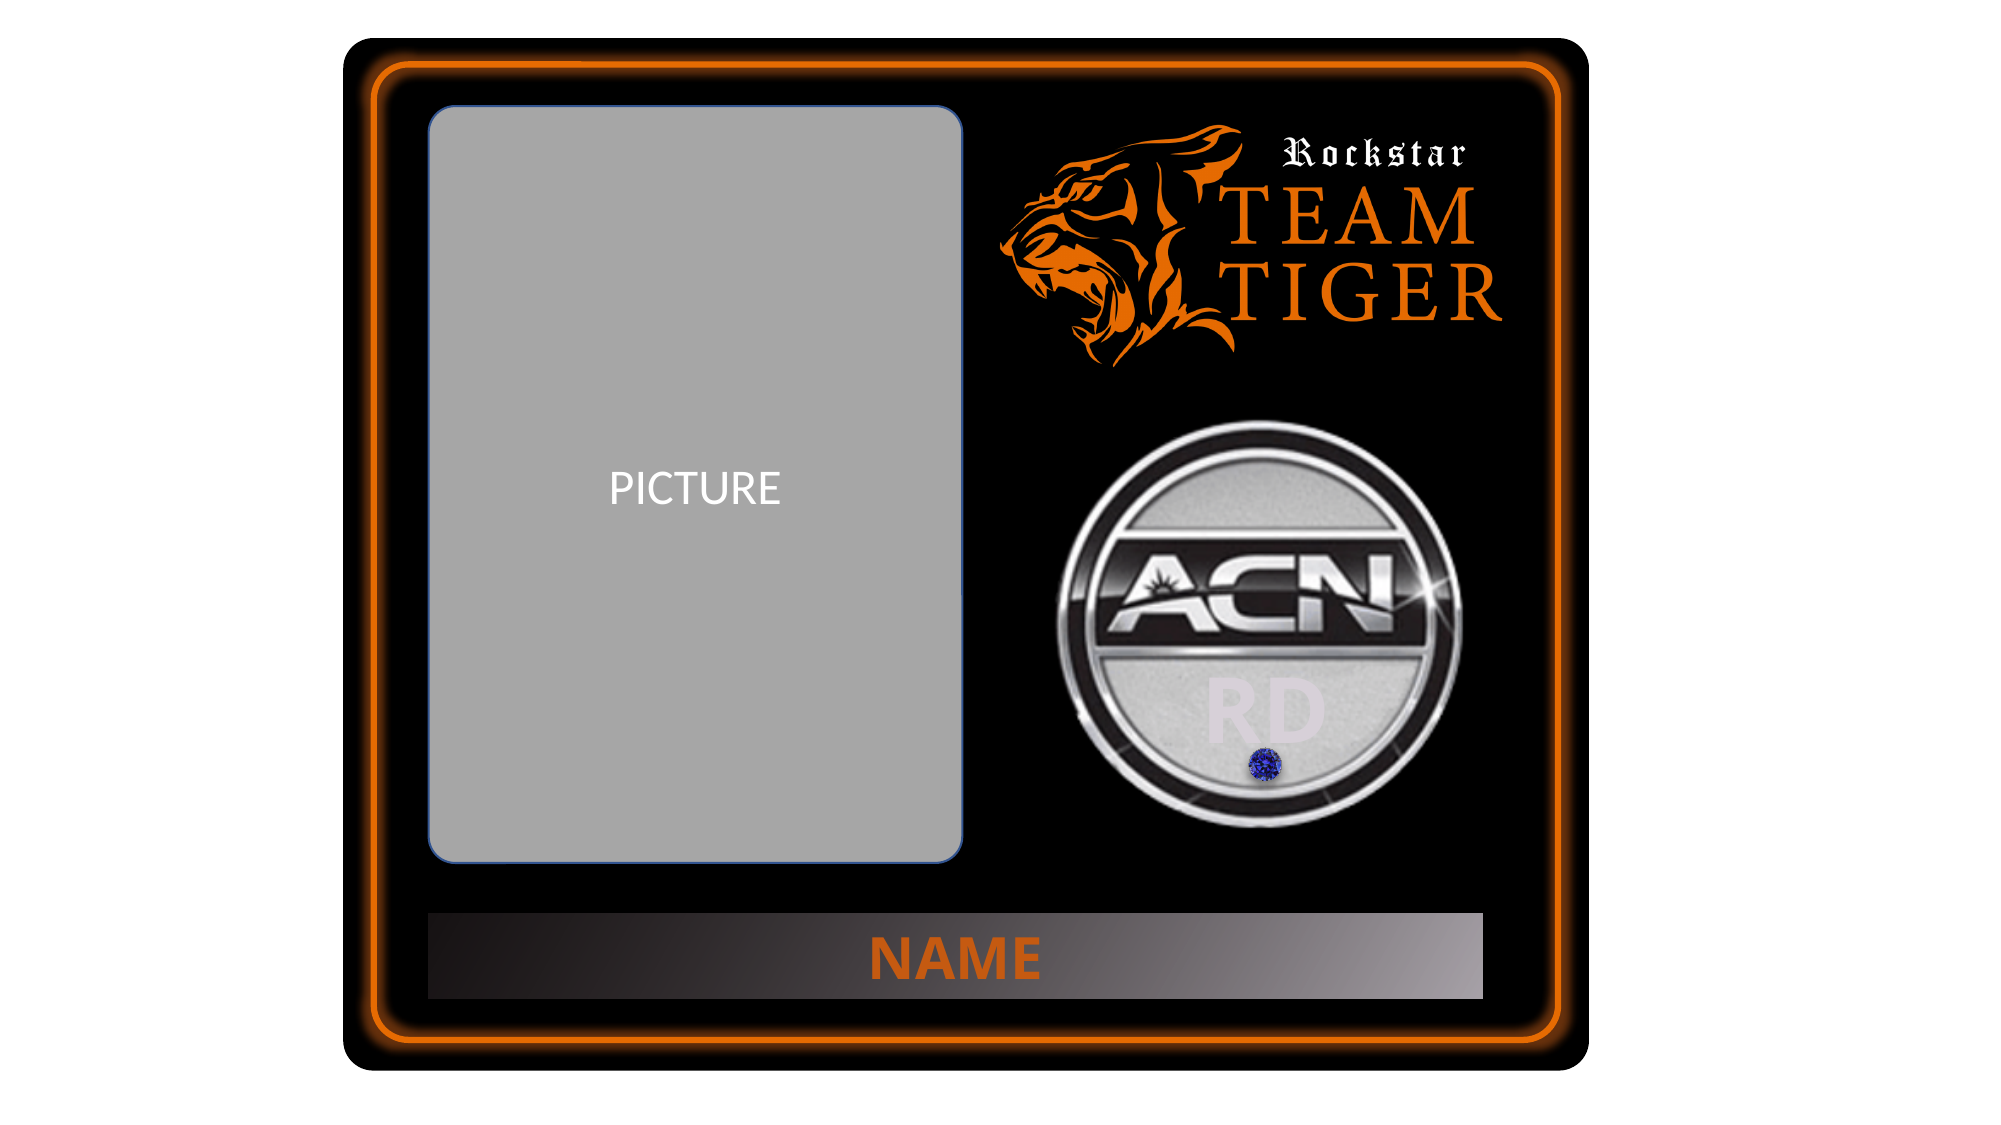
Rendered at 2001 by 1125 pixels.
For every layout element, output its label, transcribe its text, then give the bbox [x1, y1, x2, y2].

text_box [372, 63, 1560, 1041]
text_box NAME [428, 913, 1483, 999]
picture [986, 112, 1521, 380]
text_box [342, 36, 1591, 1072]
picture [1041, 402, 1483, 848]
text_box PICTURE [427, 105, 964, 865]
